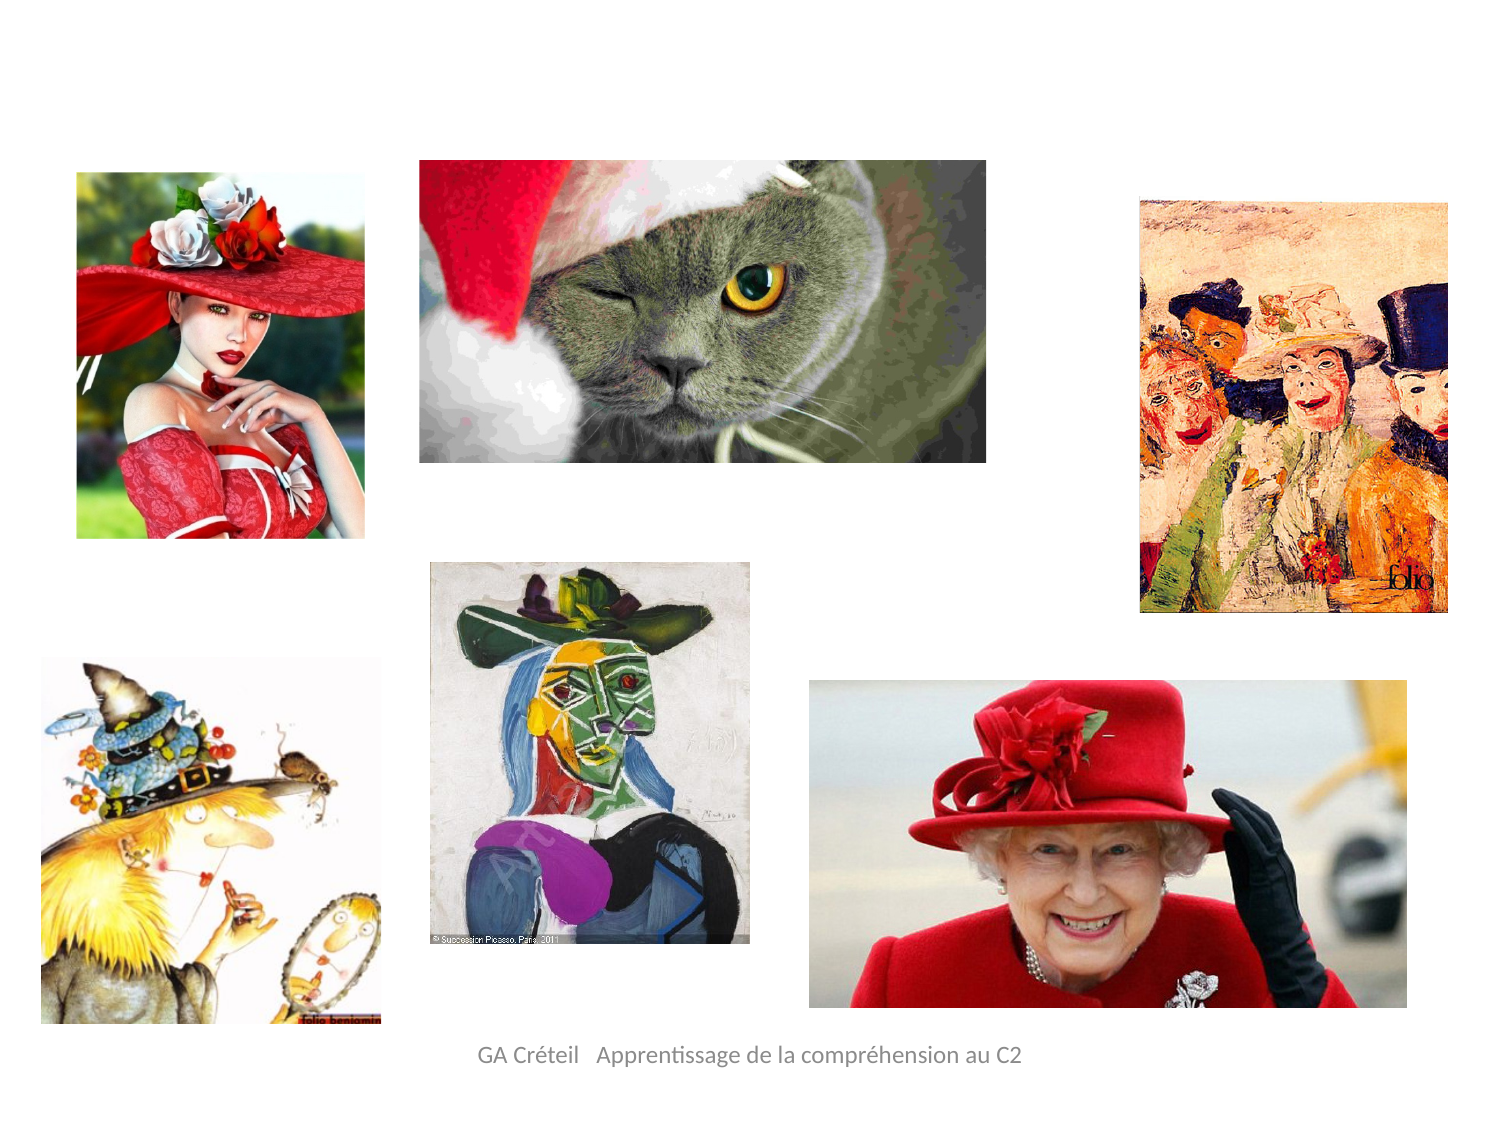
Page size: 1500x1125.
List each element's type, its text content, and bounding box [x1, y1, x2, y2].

picture [1139, 196, 1449, 614]
footer GA Créteil Apprentissage de la compréhension au C2 [431, 1023, 1071, 1084]
picture [76, 172, 366, 539]
picture [418, 160, 987, 463]
picture [40, 656, 382, 1024]
picture [430, 562, 751, 945]
picture [809, 680, 1408, 1009]
